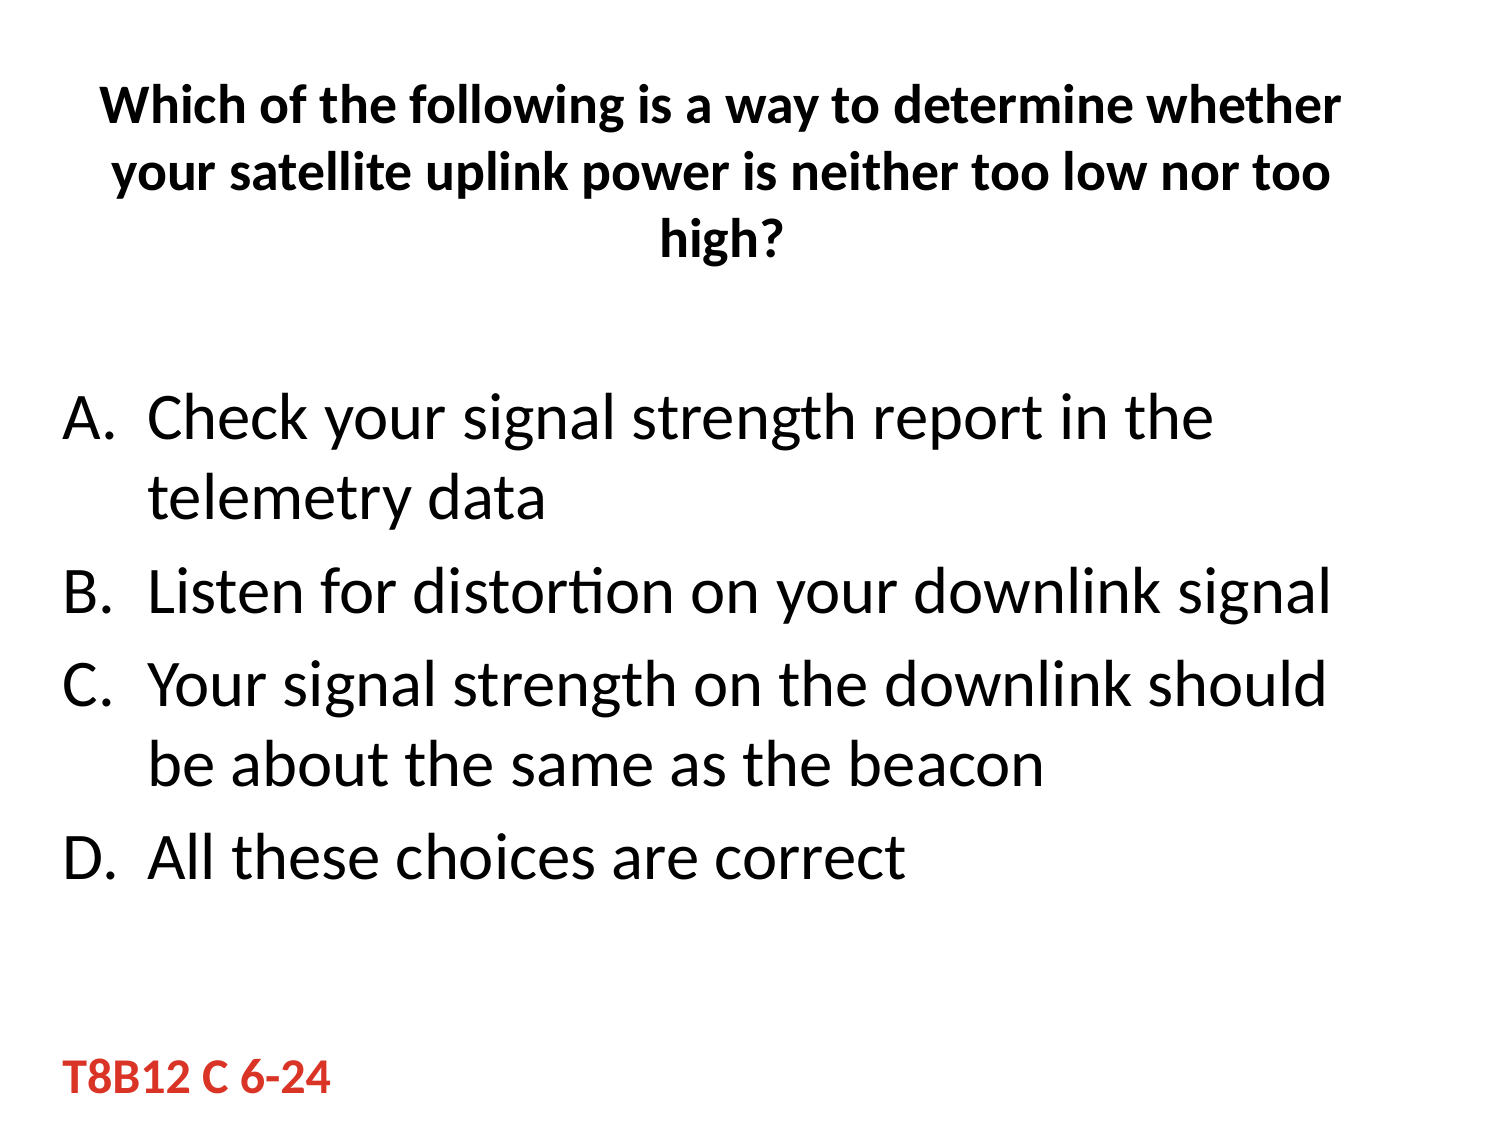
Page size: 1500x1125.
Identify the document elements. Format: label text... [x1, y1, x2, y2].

list Check your signal strength report in the telemetry data Listen for distortion on your downlink signal Your signal strength on the downlink should be about the same as the beacon All these choices are correct [47, 365, 1397, 989]
text_box T8B12 C 6-24 [47, 1036, 691, 1112]
title Which of the following is a way to determine whether your satellite uplink power is neither too low nor too high? [47, 59, 1397, 278]
